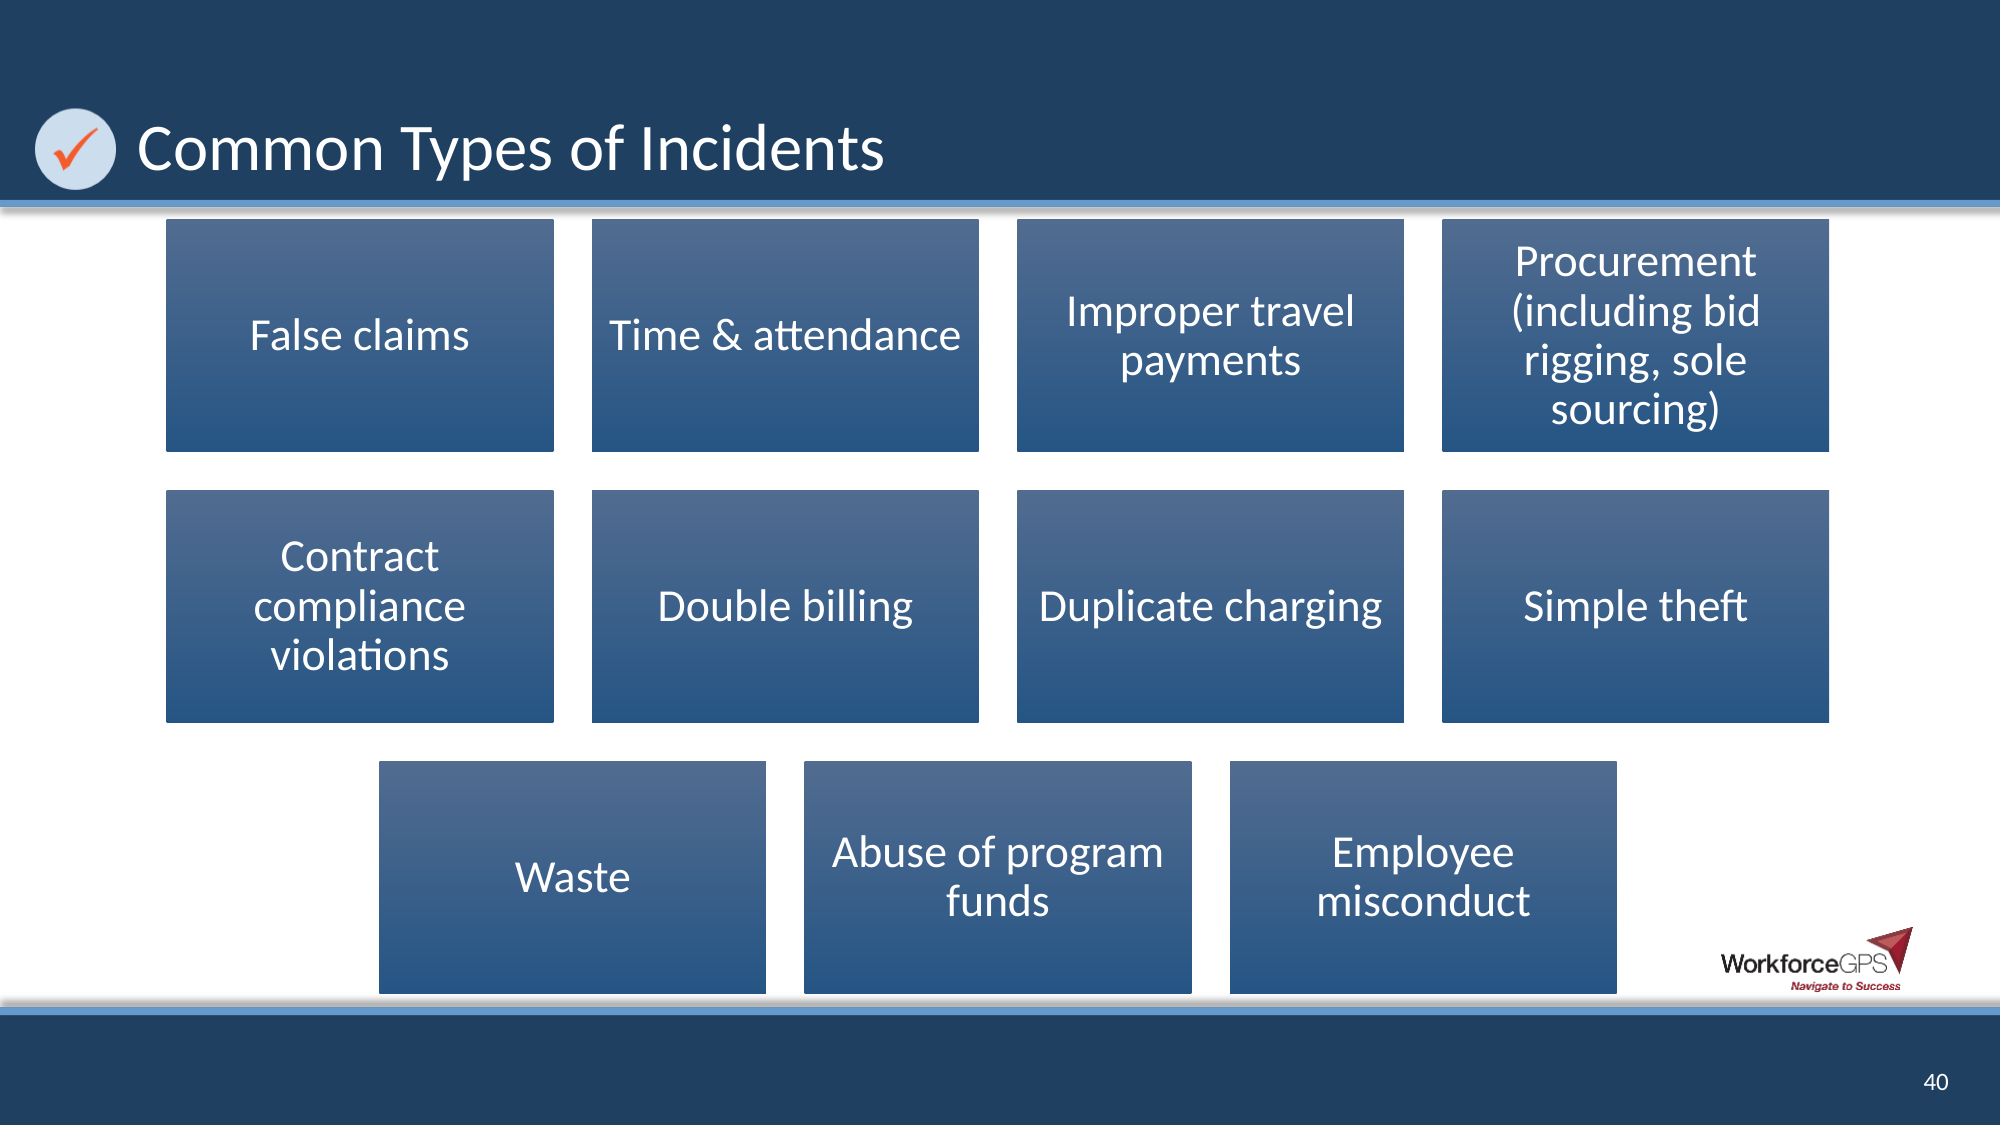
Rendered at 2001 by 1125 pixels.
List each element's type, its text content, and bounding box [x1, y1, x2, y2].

picture [0, 0, 2000, 222]
picture [0, 992, 2000, 1125]
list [29, 219, 1966, 994]
slide_number 40 [1514, 1050, 1965, 1111]
title Common Types of Incidents [122, 11, 1987, 193]
